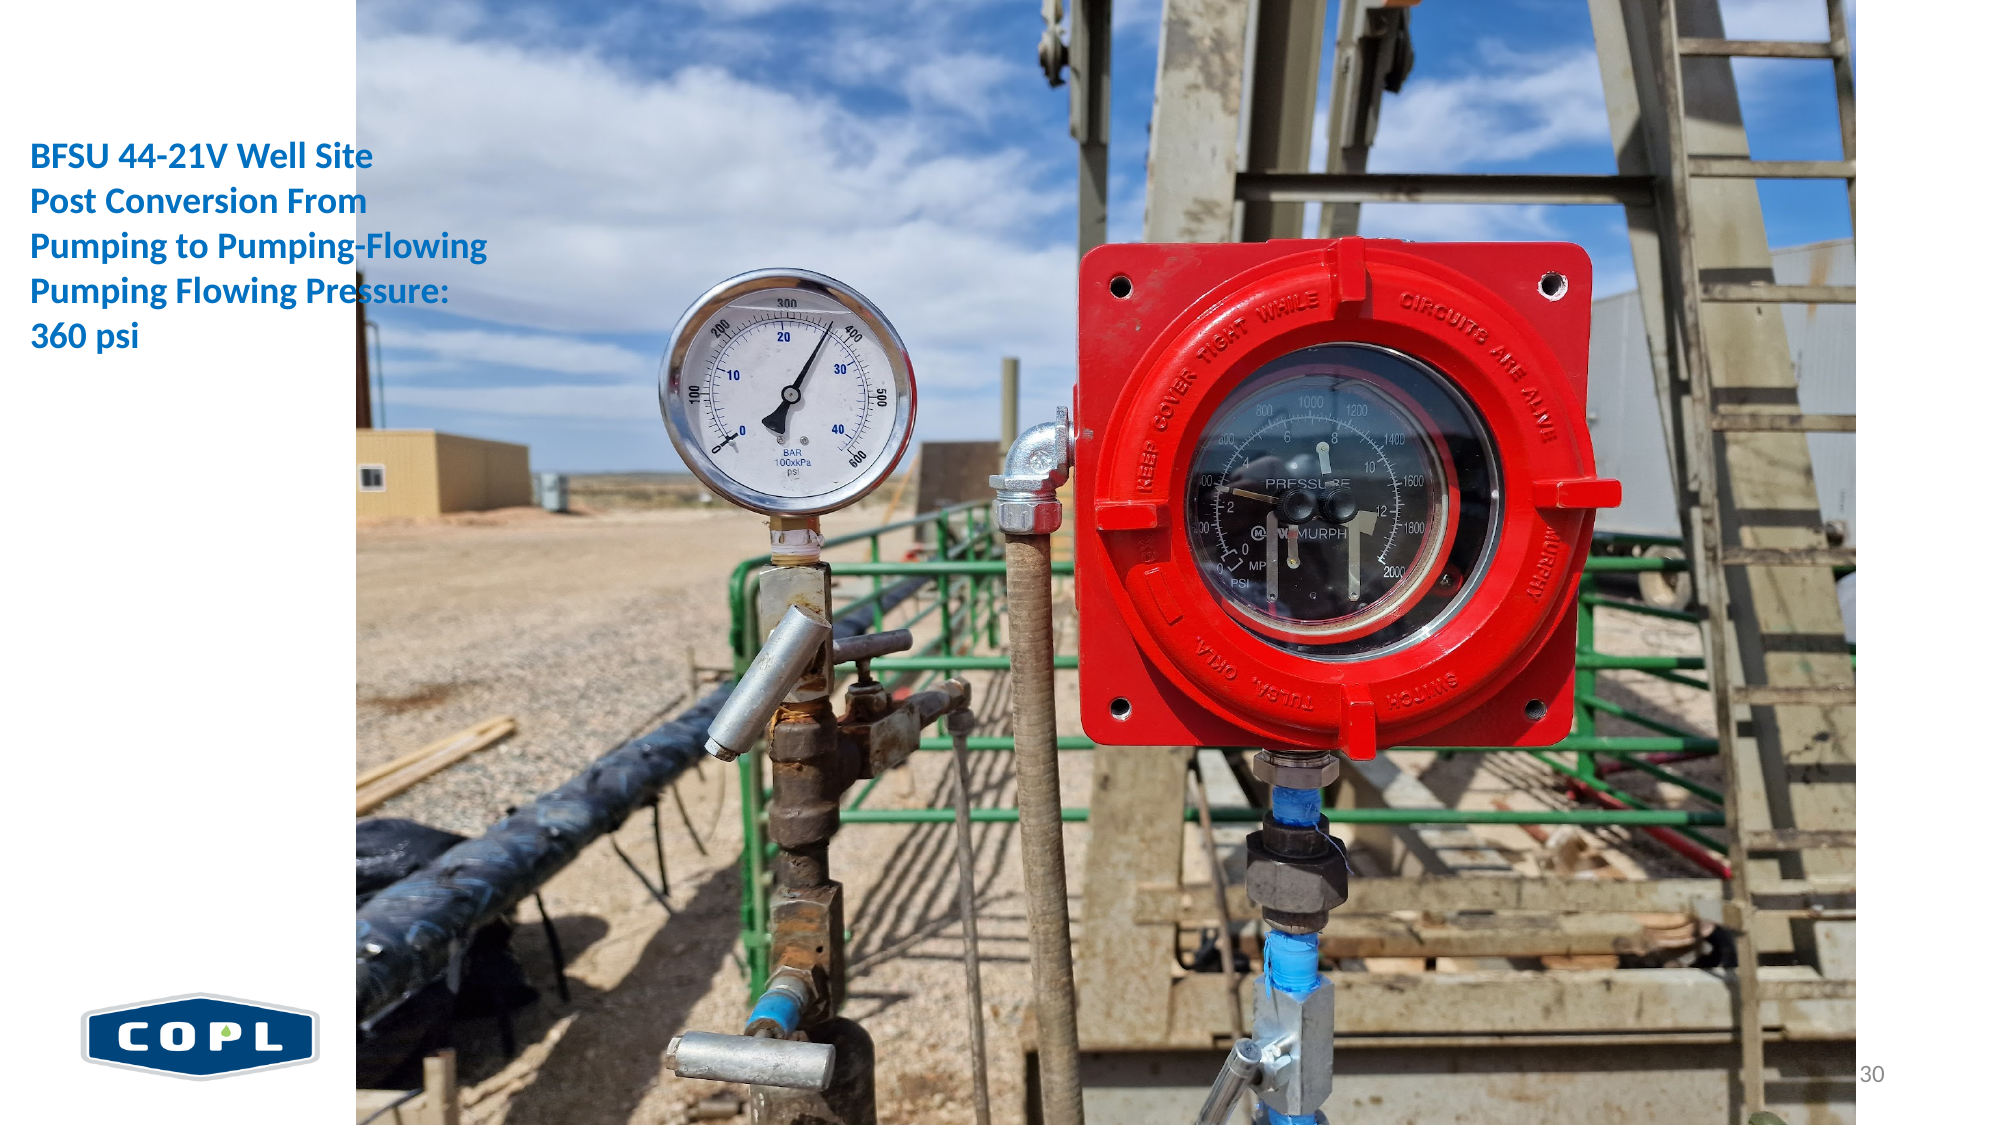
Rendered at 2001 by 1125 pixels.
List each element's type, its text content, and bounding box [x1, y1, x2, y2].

slide_number 30 [1861, 1042, 1900, 1103]
text_box BFSU 44-21V Well Site Post Conversion From Pumping to Pumping-Flowing Pumping Flowing Pressure: 360 psi [15, 123, 351, 364]
picture [0, 0, 1857, 1125]
